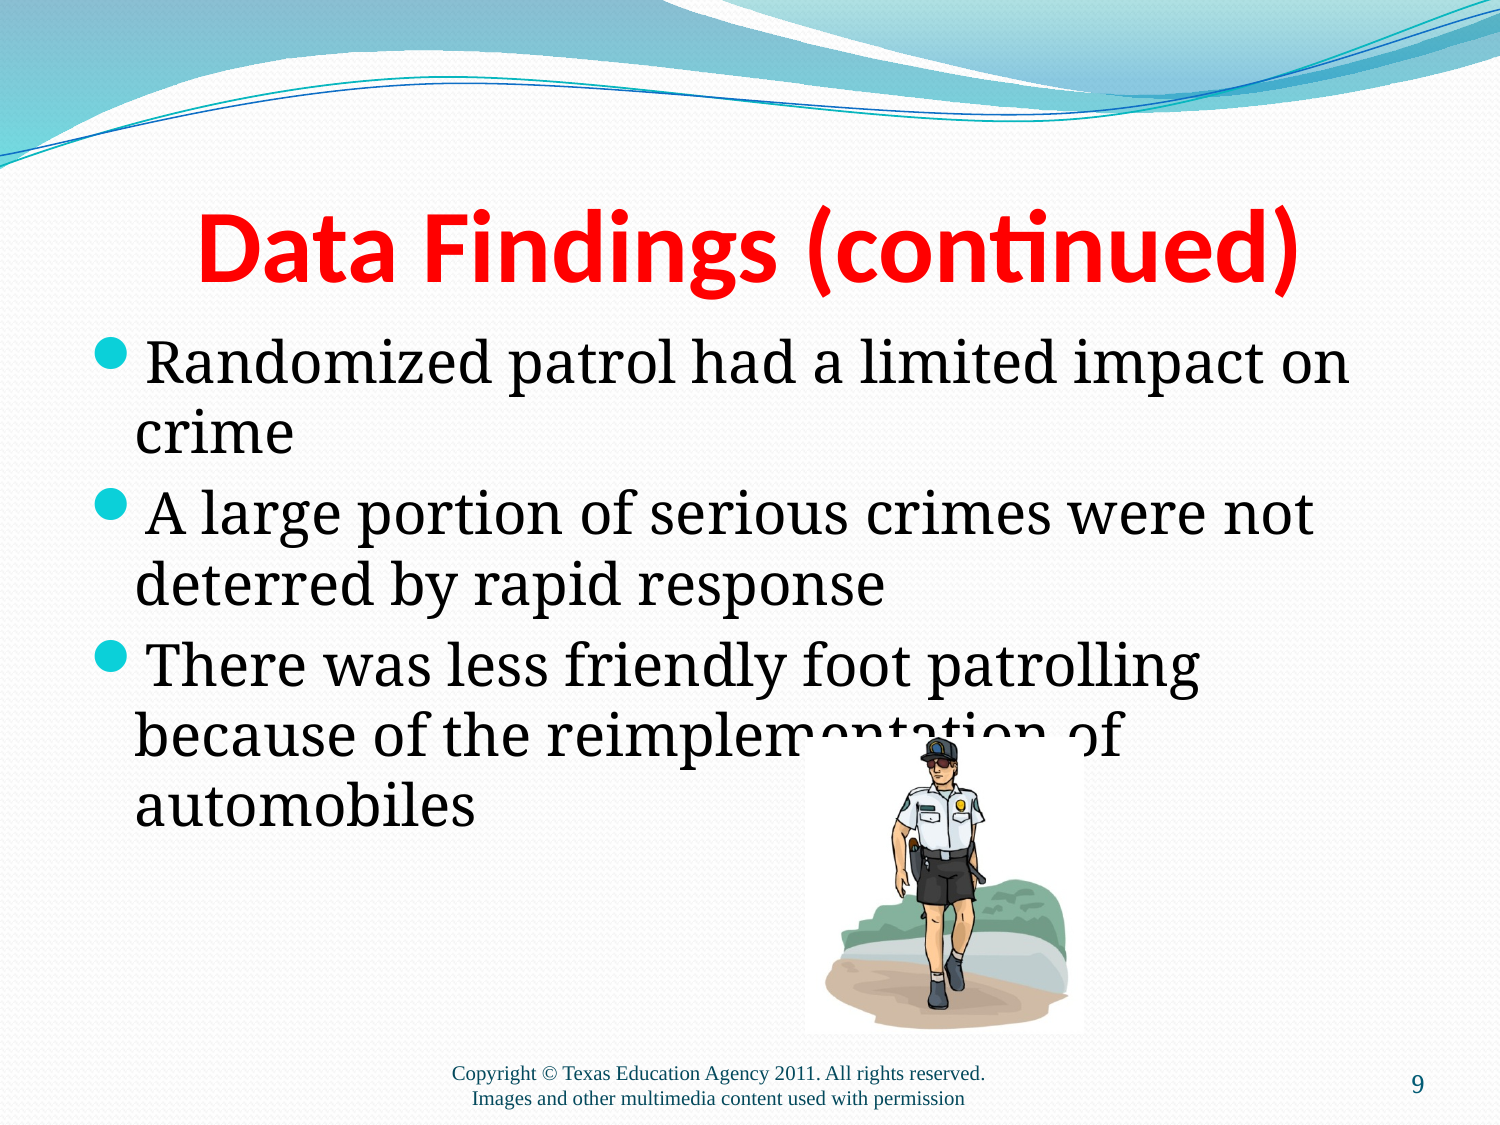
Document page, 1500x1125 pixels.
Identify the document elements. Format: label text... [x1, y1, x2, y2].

footer Copyright © Texas Education Agency 2011. All rights reserved. Images and other multimedia content used with permission [375, 1050, 1063, 1110]
slide_number 9 [1299, 1042, 1425, 1103]
picture [804, 737, 1084, 1034]
list Randomized patrol had a limited impact on crime A large portion of serious crimes were not deterred by rapid response There was less friendly foot patrolling because of the reimplementation of automobiles [75, 317, 1425, 1038]
title Data Findings (continued) [75, 115, 1425, 304]
